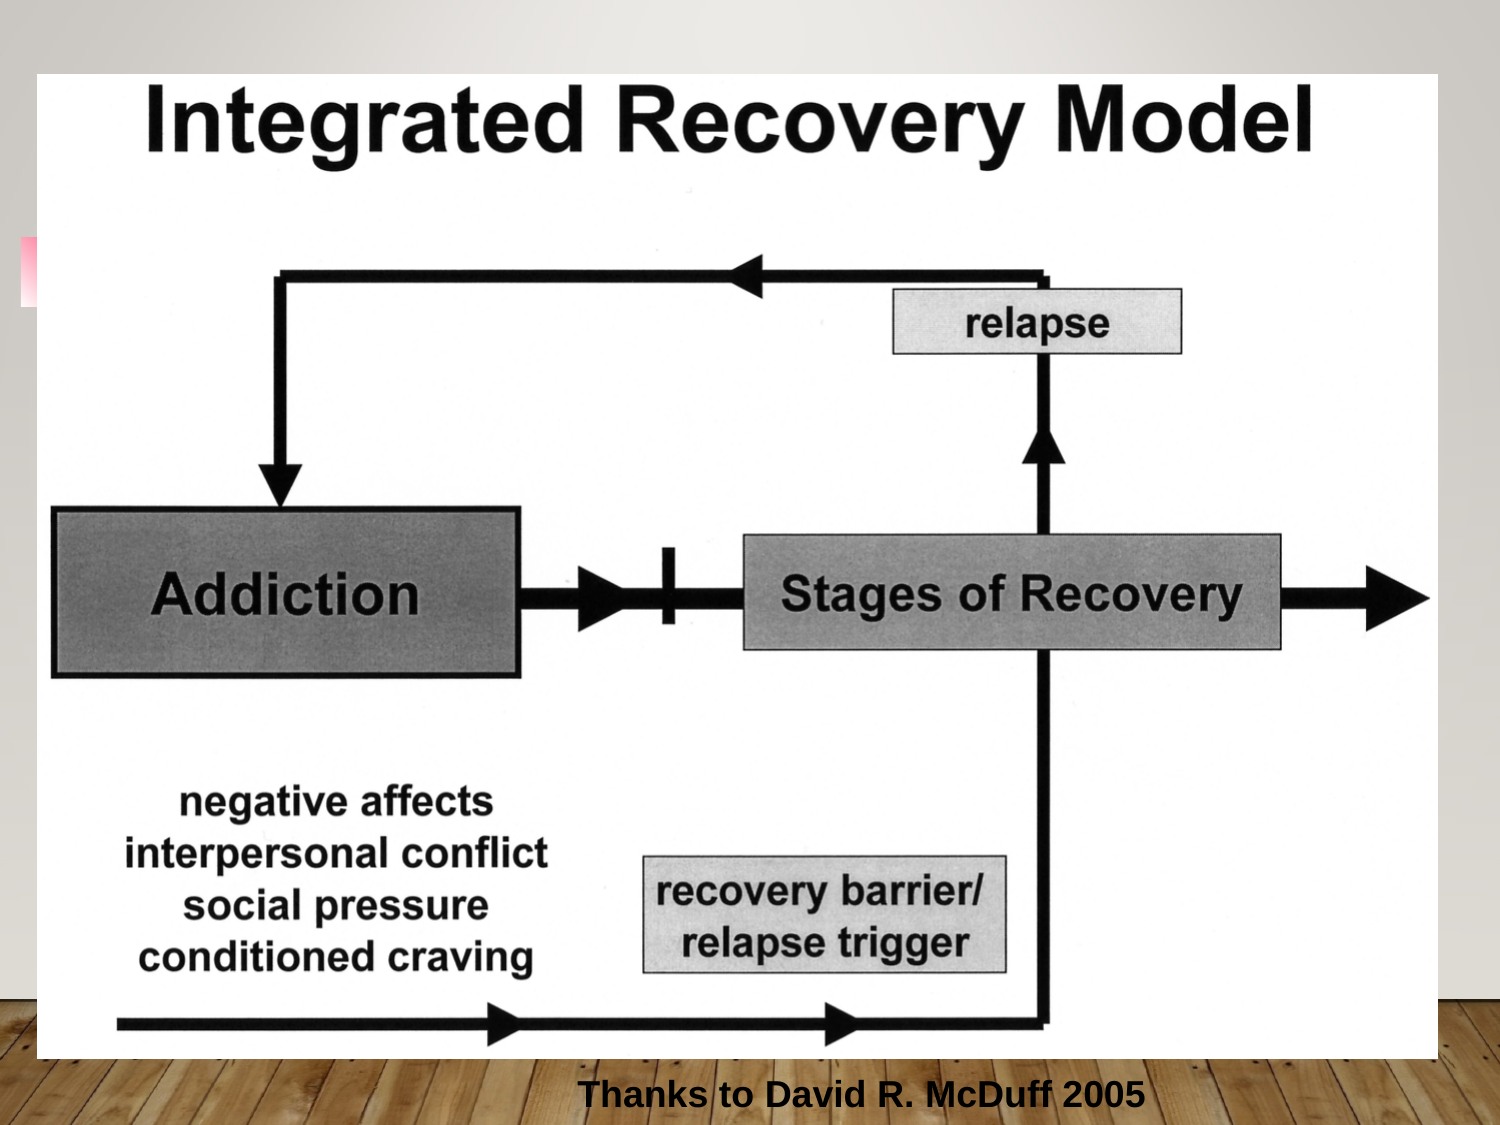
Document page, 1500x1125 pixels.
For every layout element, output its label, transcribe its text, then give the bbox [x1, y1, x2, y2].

picture [0, 0, 1500, 395]
text_box Thanks to David R. McDuff 2005 [562, 1062, 1188, 1123]
picture [0, 999, 1500, 1125]
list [37, 74, 1438, 1060]
